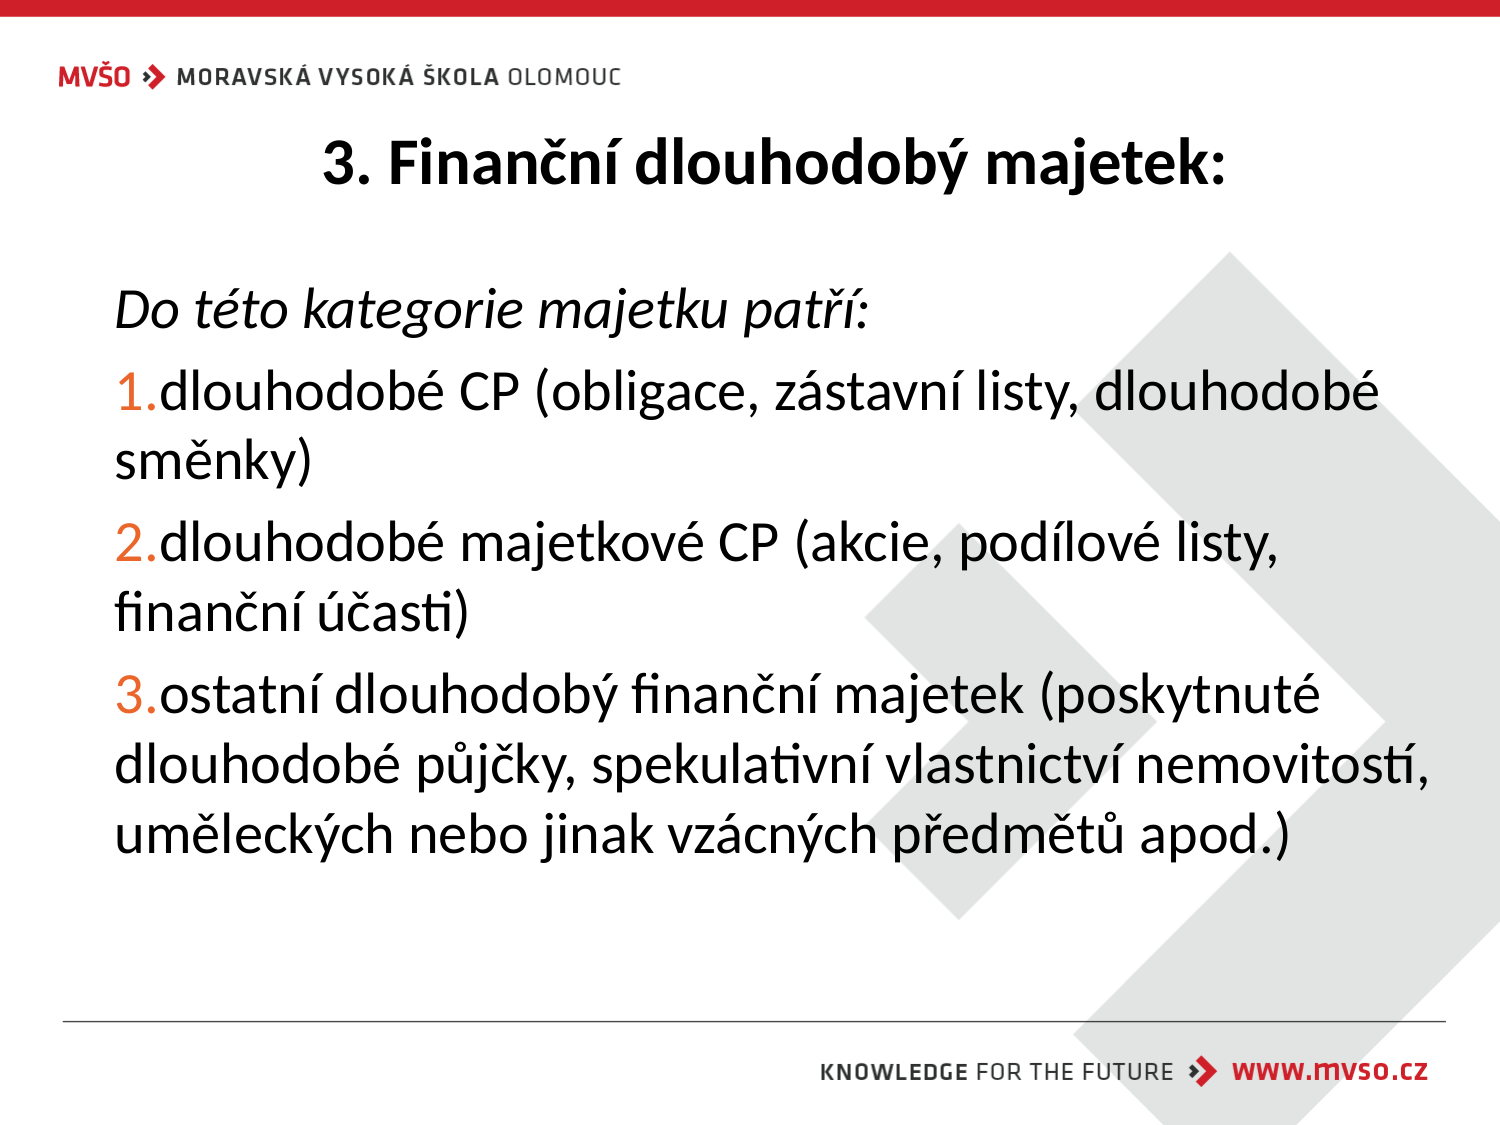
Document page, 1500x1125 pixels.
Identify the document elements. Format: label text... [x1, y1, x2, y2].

picture [0, 0, 1500, 1125]
list Do této kategorie majetku patří: dlouhodobé CP (obligace, zástavní listy, dlouhodobé směnky) dlouhodobé majetkové CP (akcie, podílové listy, finanční účasti) ostatní dlouhodobý finanční majetek (poskytnuté dlouhodobé půjčky, spekulativní vlastnictví nemovitostí, uměleckých nebo jinak vzácných předmětů apod.) [99, 262, 1475, 1100]
title 3. Finanční dlouhodobý majetek: [87, 69, 1463, 245]
text_box [125, 724, 1438, 800]
